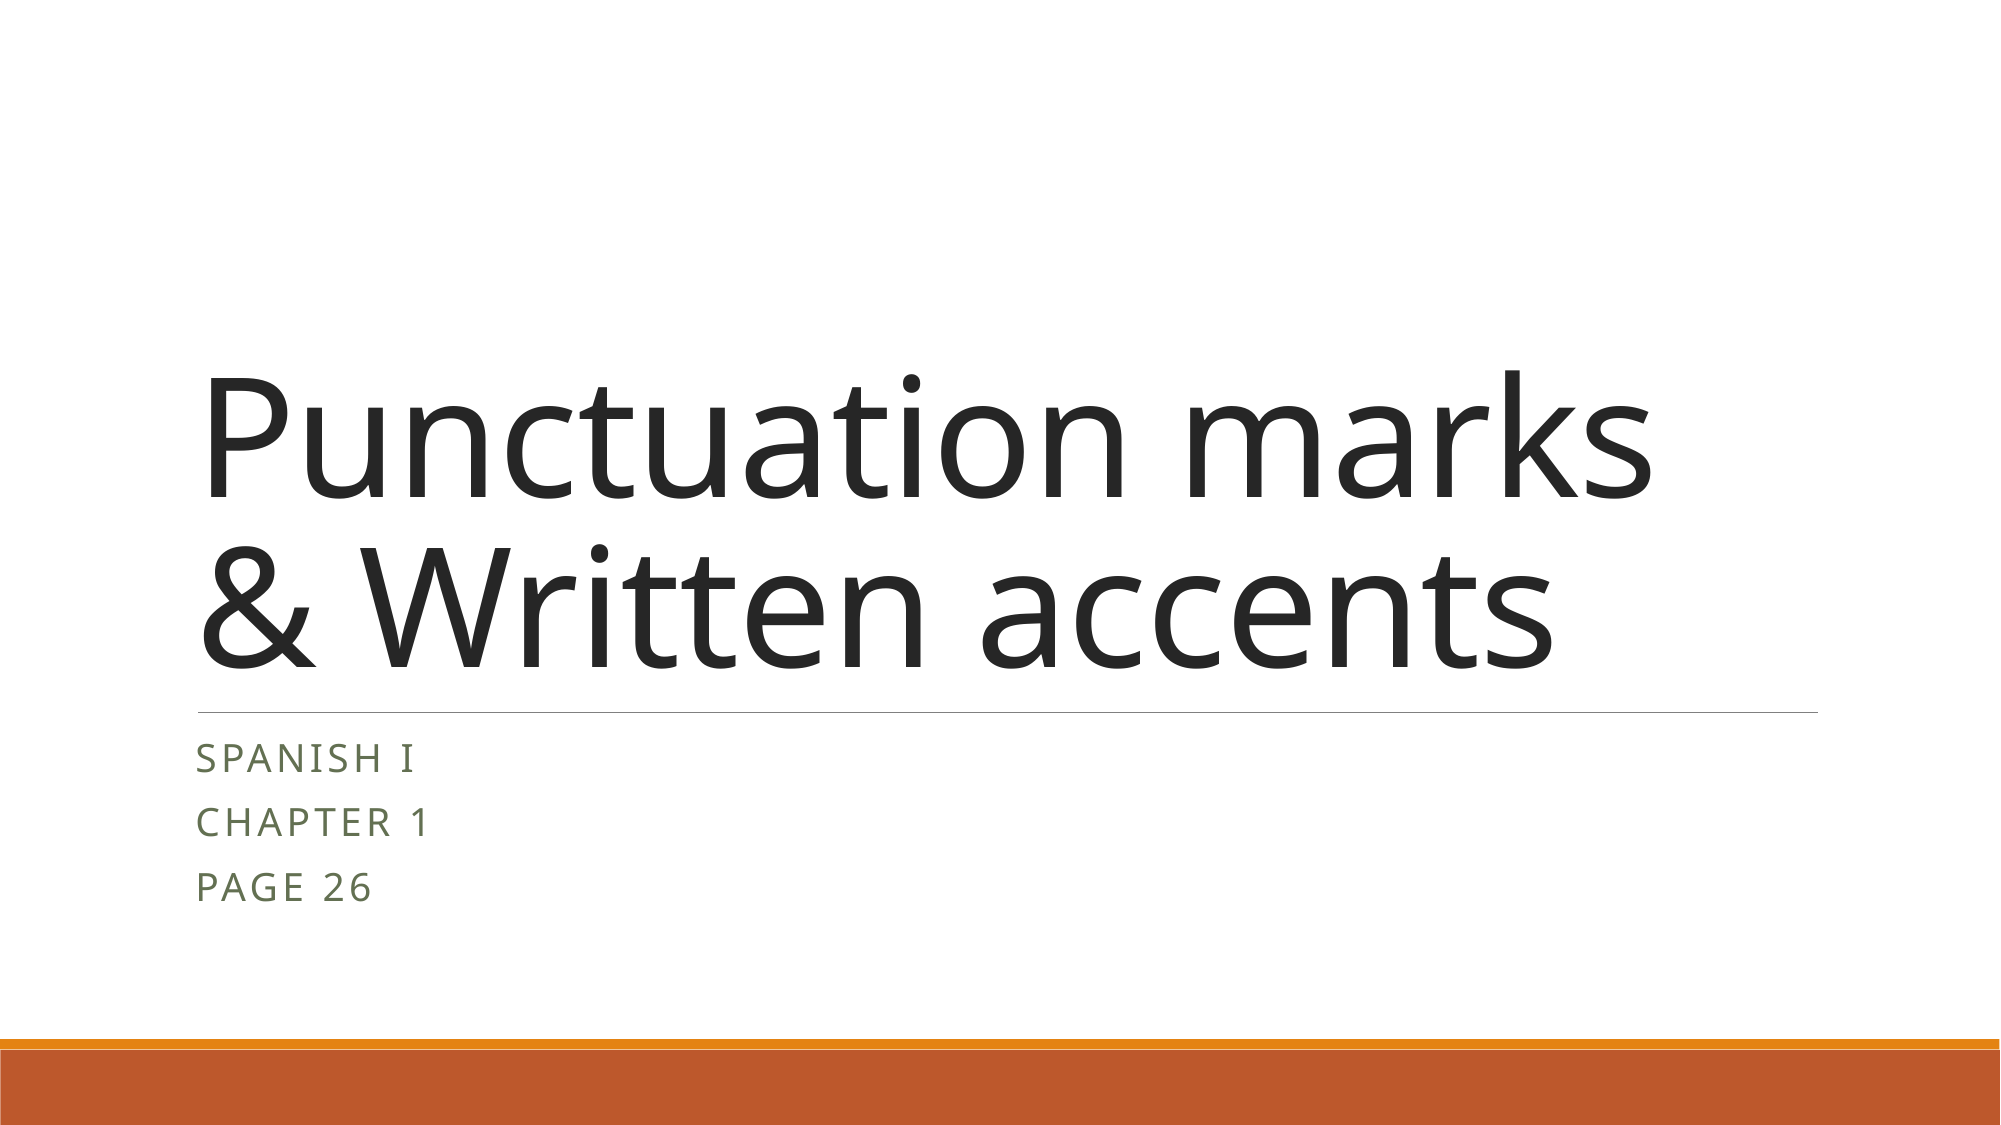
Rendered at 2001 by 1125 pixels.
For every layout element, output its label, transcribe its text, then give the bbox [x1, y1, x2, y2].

subtitle Spanish I Chapter 1 Page 26 [180, 730, 1831, 919]
title Punctuation marks & Written accents [180, 124, 1830, 710]
